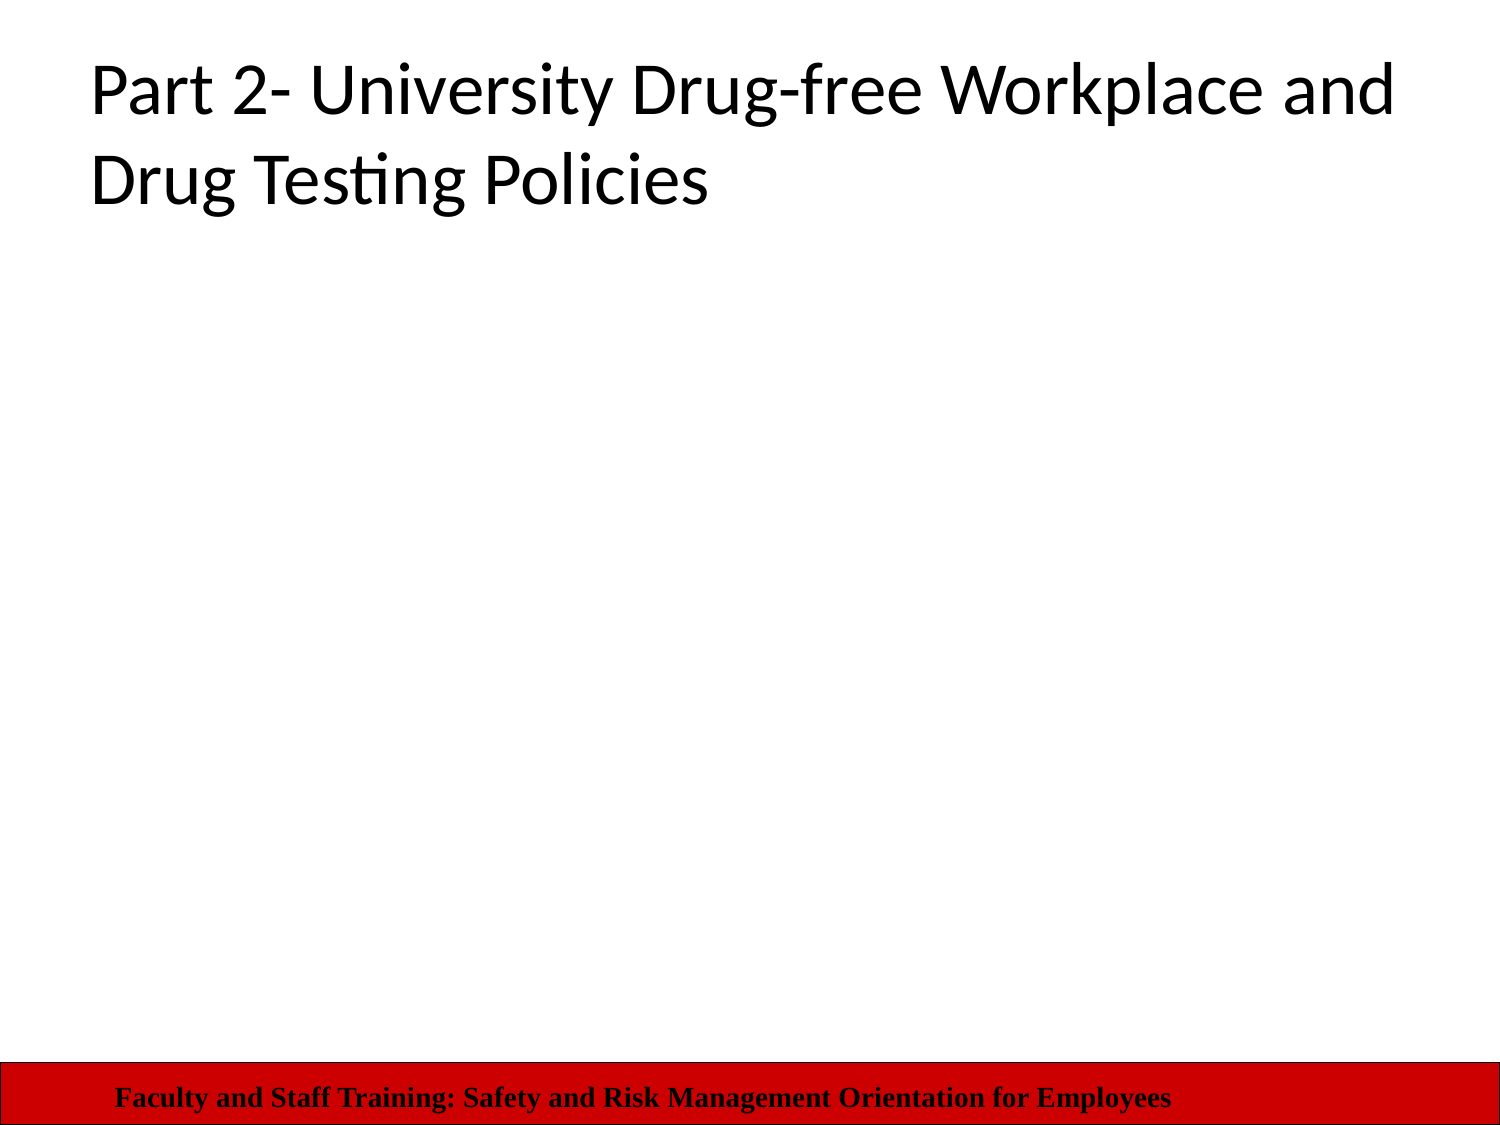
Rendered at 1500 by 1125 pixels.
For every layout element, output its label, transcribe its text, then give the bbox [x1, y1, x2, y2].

title Part 2- University Drug-free Workplace and Drug Testing Policies [75, 37, 1425, 233]
